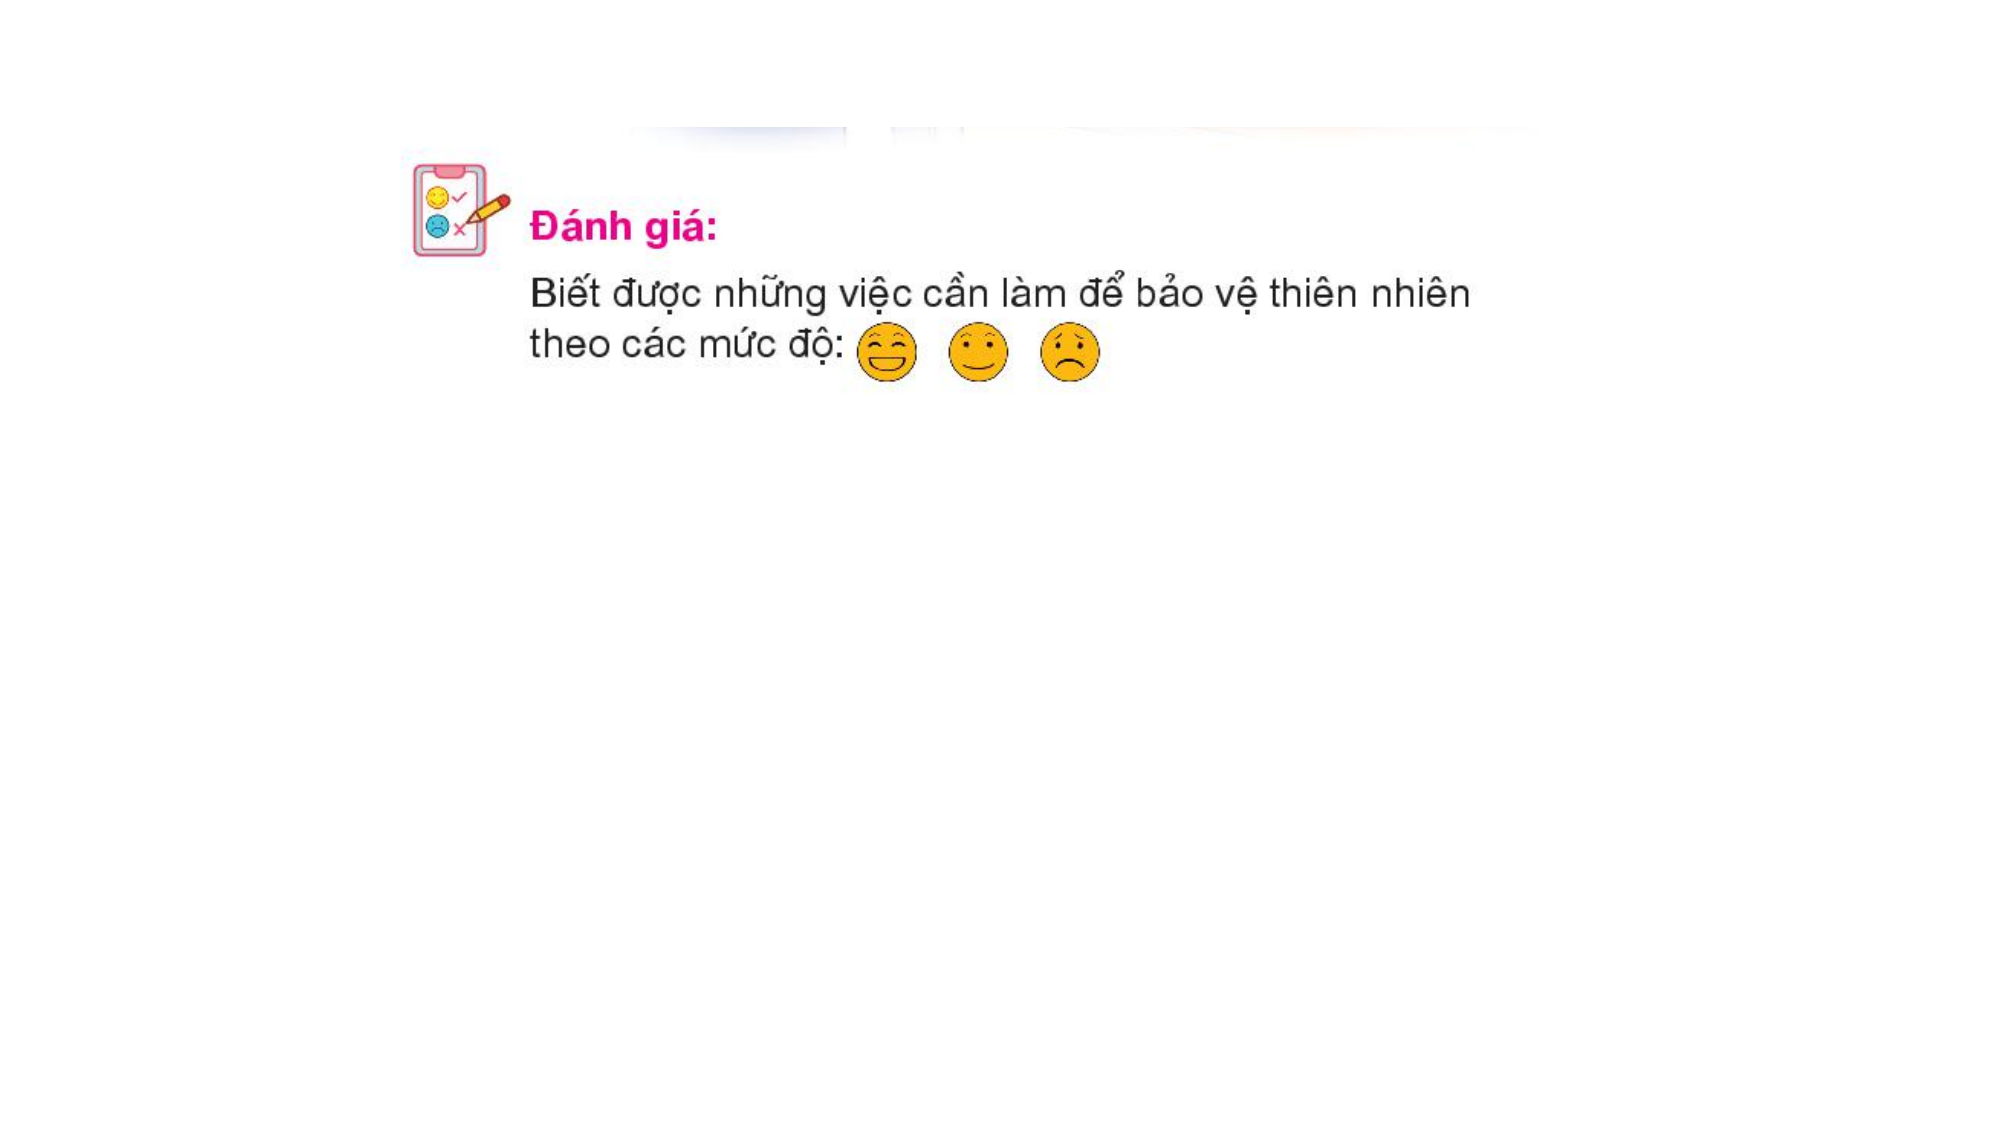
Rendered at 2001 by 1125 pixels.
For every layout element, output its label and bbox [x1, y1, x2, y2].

picture [348, 127, 1722, 475]
